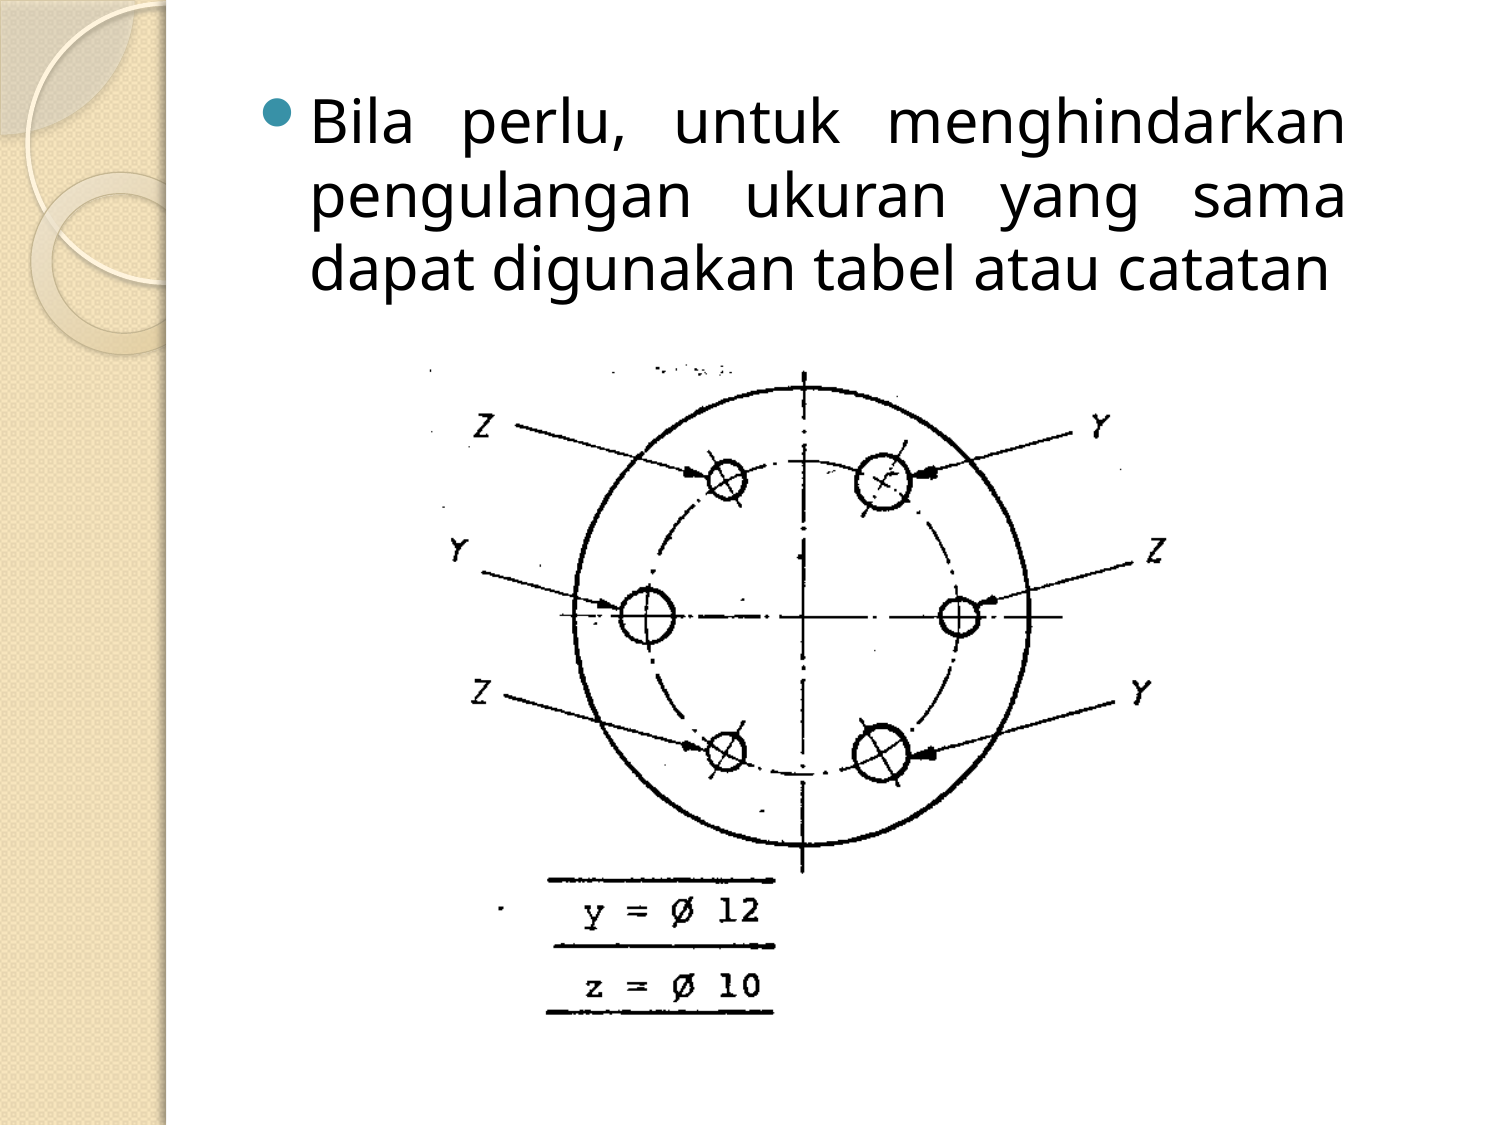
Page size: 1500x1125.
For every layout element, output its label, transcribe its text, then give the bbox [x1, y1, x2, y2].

list Bila perlu, untuk menghindarkan pengulangan ukuran yang sama dapat digunakan tabel atau catatan [235, 75, 1363, 363]
picture [424, 362, 1201, 1040]
